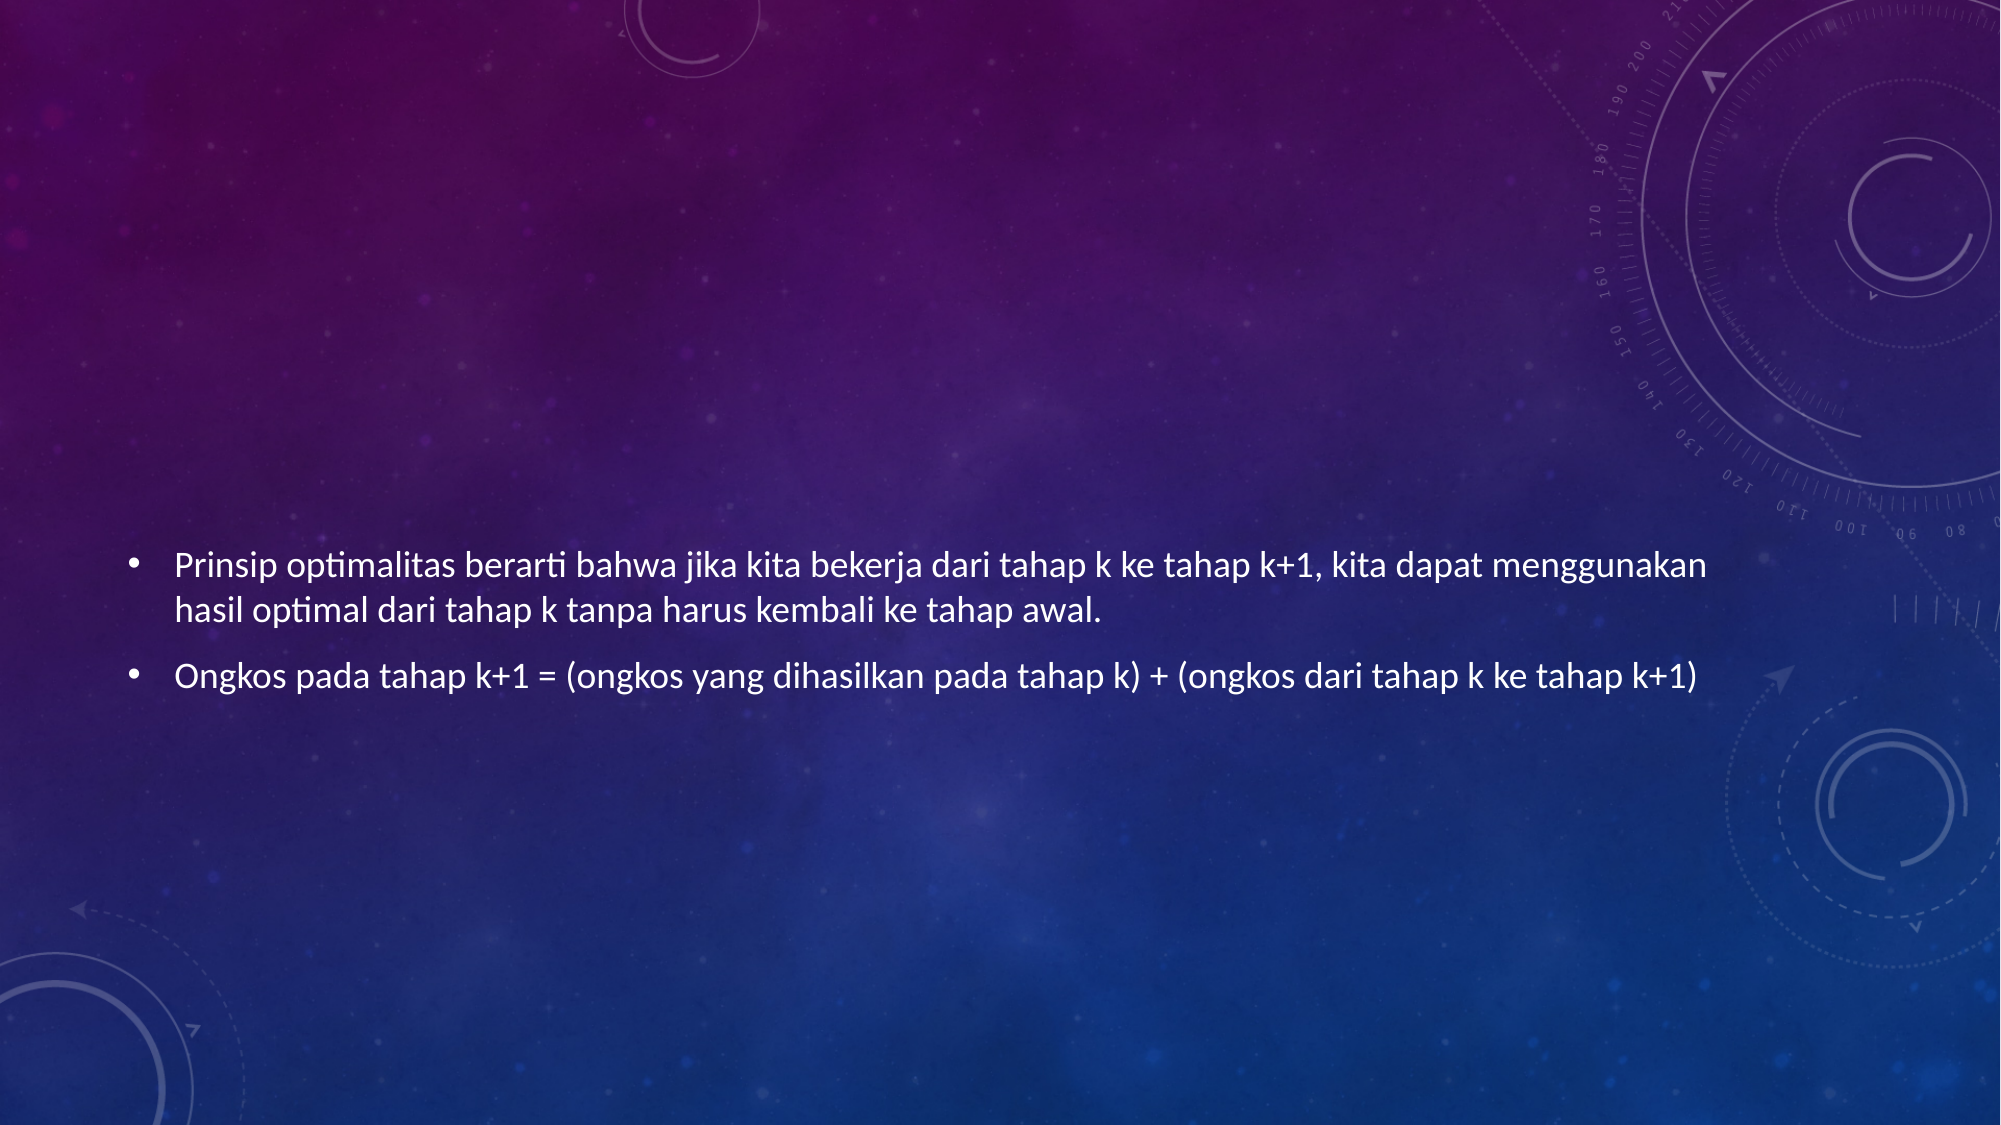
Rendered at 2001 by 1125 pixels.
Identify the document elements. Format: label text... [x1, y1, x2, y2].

picture [0, 0, 2001, 1125]
list Prinsip optimalitas berarti bahwa jika kita bekerja dari tahap k ke tahap k+1, kita dapat menggunakan hasil optimal dari tahap k tanpa harus kembali ke tahap awal. Ongkos pada tahap k+1 = (ongkos yang dihasilkan pada tahap k) + (ongkos dari tahap k ke tahap k+1) [112, 351, 1775, 950]
